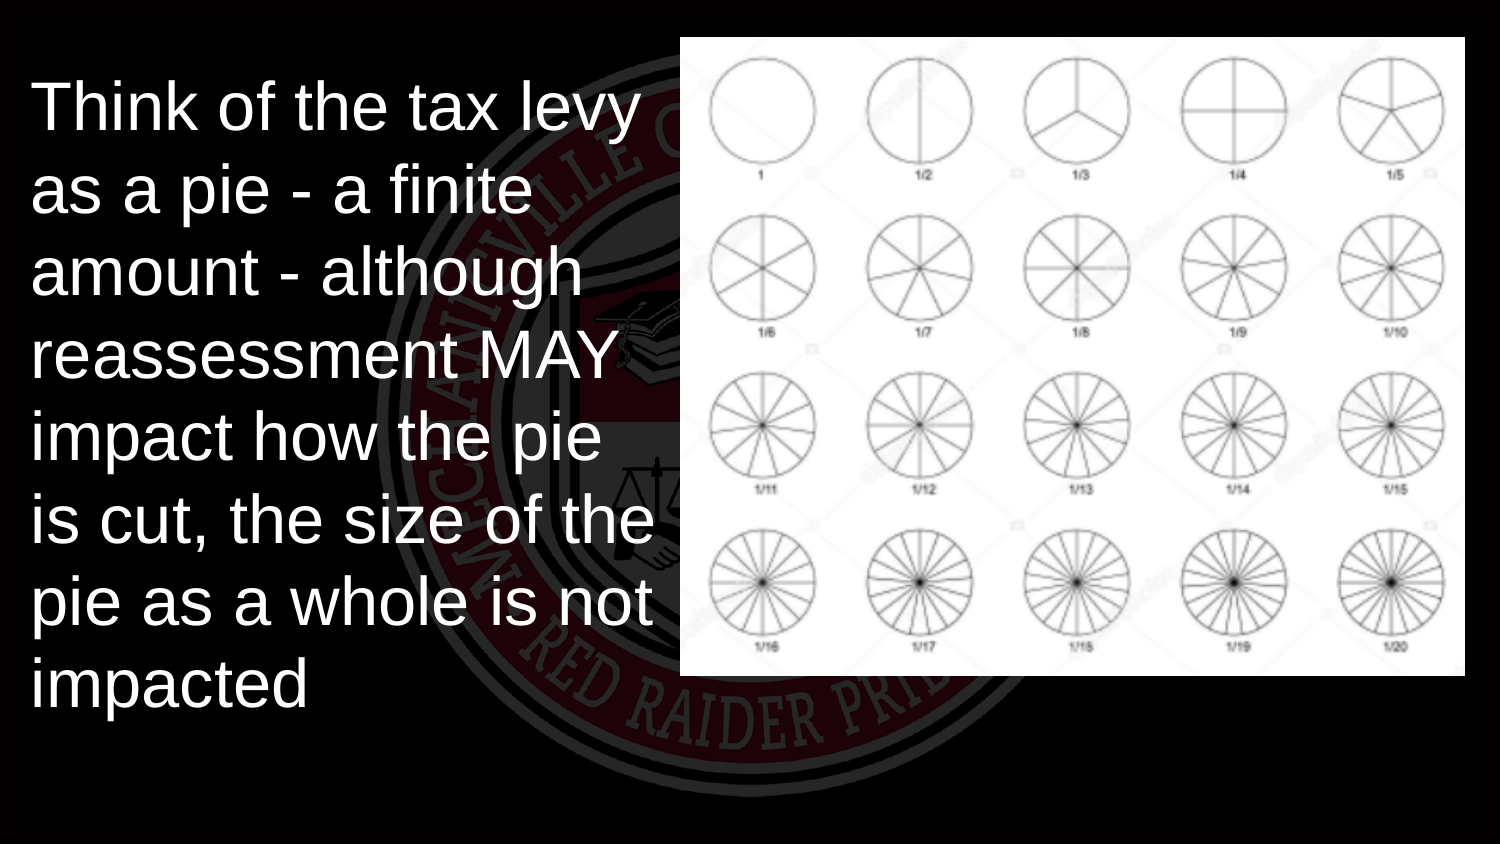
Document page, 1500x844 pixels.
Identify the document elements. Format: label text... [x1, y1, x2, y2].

title Think of the tax levy as a pie - a finite amount - although reassessment MAY impact how the pie is cut, the size of the pie as a whole is not impacted [15, 0, 681, 790]
picture [0, 0, 1500, 844]
